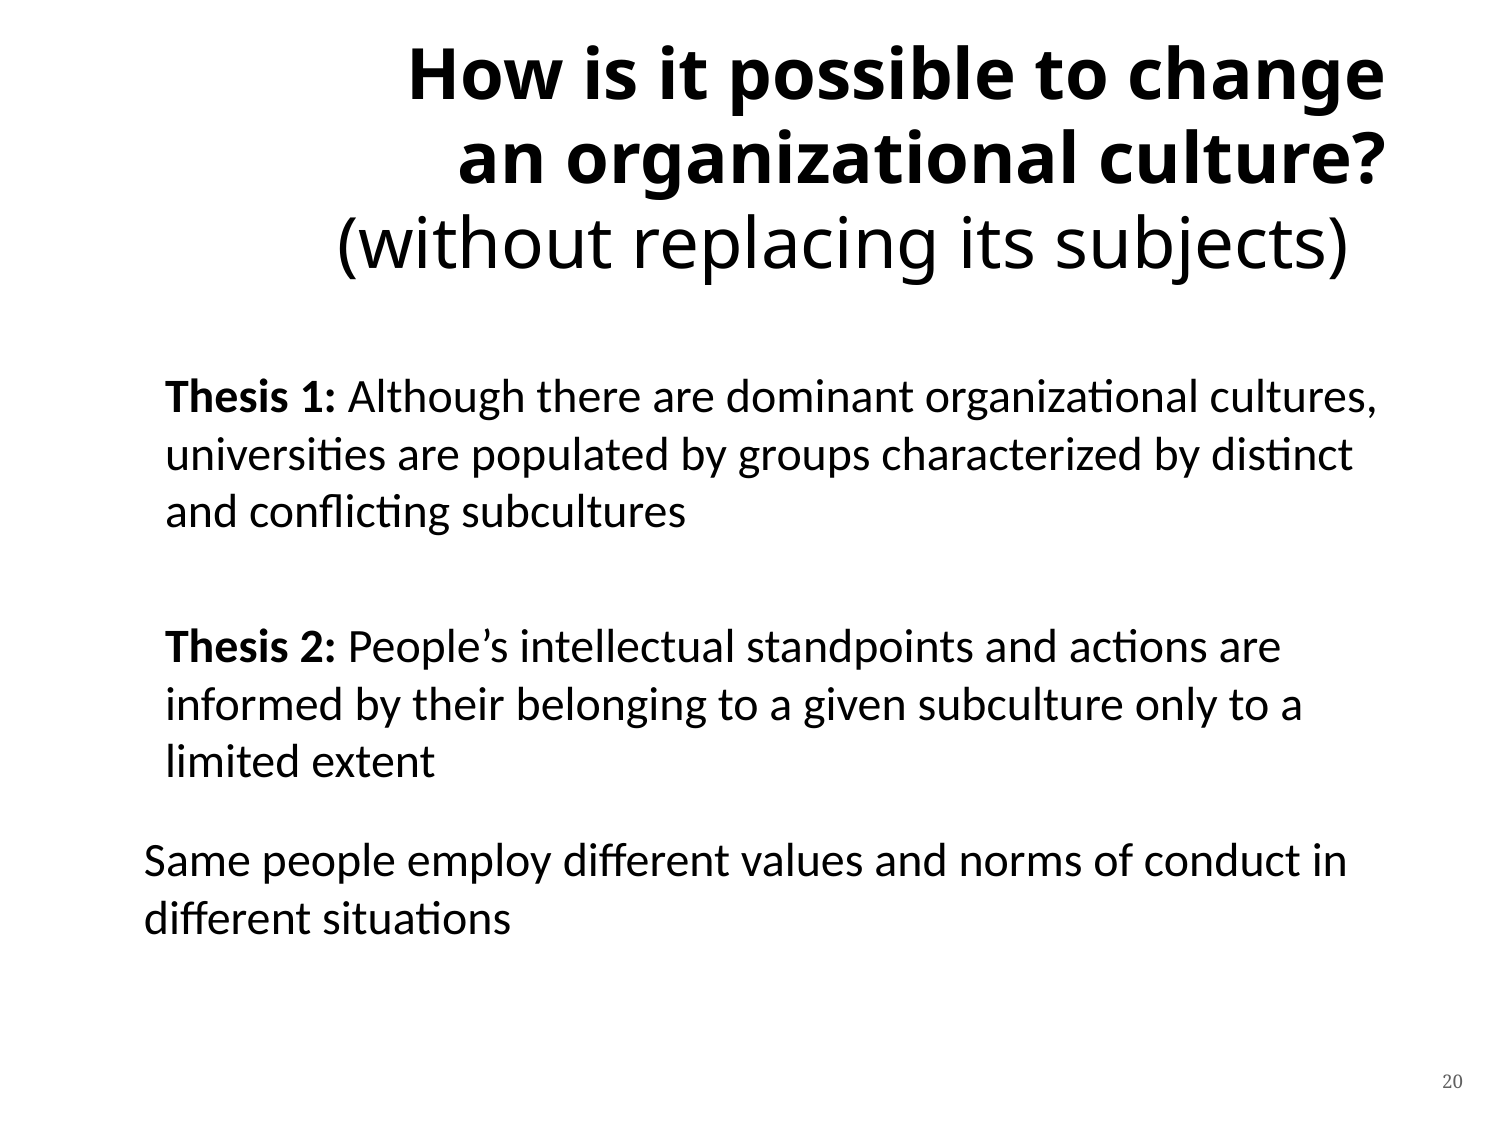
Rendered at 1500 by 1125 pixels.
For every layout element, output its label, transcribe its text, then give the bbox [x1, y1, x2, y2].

list Thesis 1: Although there are dominant organizational cultures, universities are populated by groups characterized by distinct and conflicting subcultures Thesis 2: People’s intellectual standpoints and actions are informed by their belonging to a given subculture only to a limited extent [125, 350, 1402, 989]
title How is it possible to change an organizational culture? (without replacing its subjects) [292, 84, 1402, 227]
slide_number 20 [1381, 1062, 1479, 1103]
text_box Same people employ different values and norms of conduct in different situations [103, 813, 1381, 1125]
